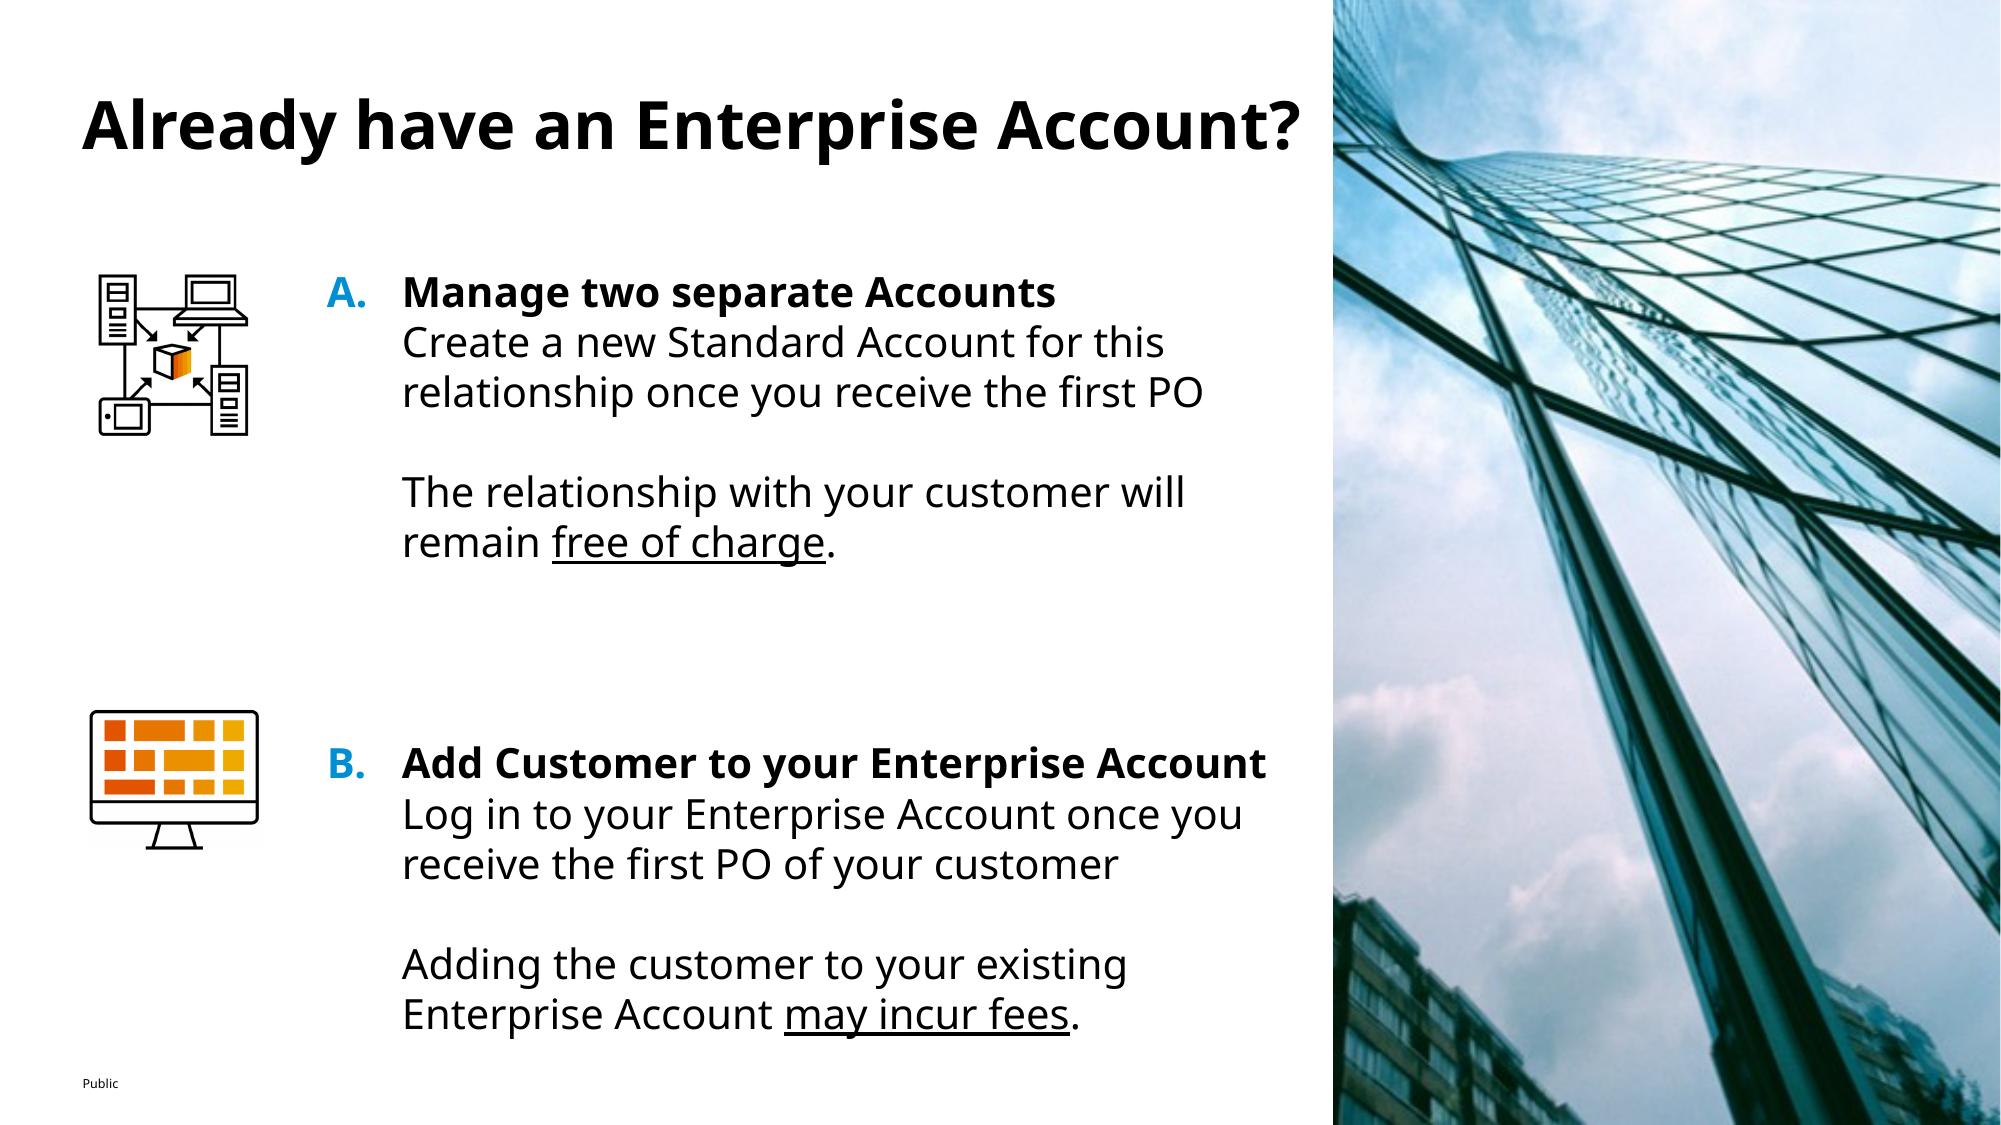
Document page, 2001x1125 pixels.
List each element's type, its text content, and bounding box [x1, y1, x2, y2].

title Already have an Enterprise Account? [82, 82, 1327, 164]
list Manage two separate Accounts Create a new Standard Account for this relationship once you receive the first PO The relationship with your customer will remain free of charge. Add Customer to your Enterprise Account Log in to your Enterprise Account once you receive the first PO of your customer Adding the customer to your existing Enterprise Account may incur fees. [326, 265, 1278, 943]
picture [1332, 0, 2001, 1125]
picture [63, 705, 284, 851]
picture [49, 271, 301, 437]
